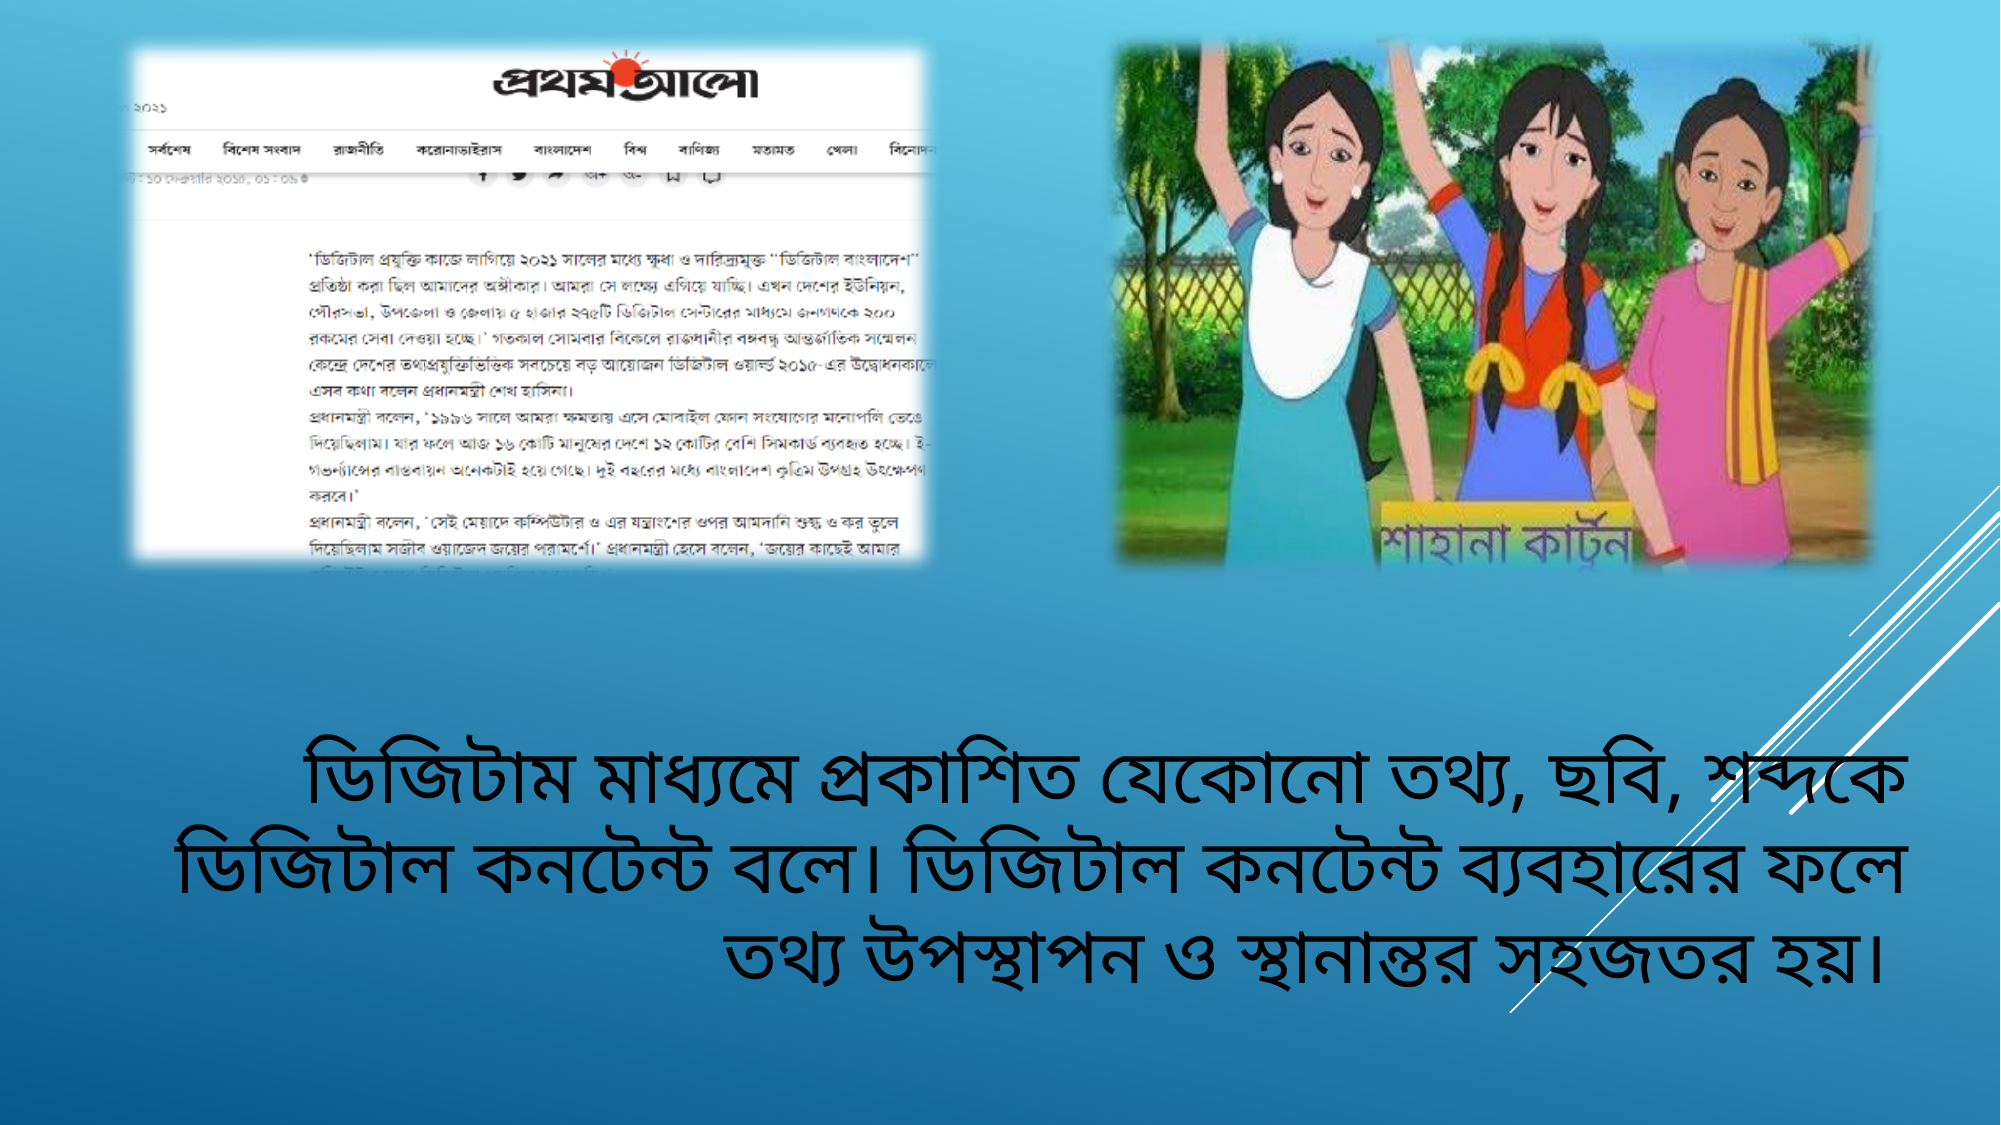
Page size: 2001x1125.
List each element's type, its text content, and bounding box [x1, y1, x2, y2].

picture [1100, 30, 1886, 579]
picture [114, 30, 942, 579]
text_box ডিজিটাম মাধ্যমে প্রকাশিত যেকোনো তথ্য, ছবি, শব্দকে ডিজিটাল কনটেন্ট বলে। ডিজিটাল কনটেন্ট ব্যবহারের ফলে তথ্য উপস্থাপন ও স্থানান্তর সহজতর হয়। [65, 720, 1923, 1006]
